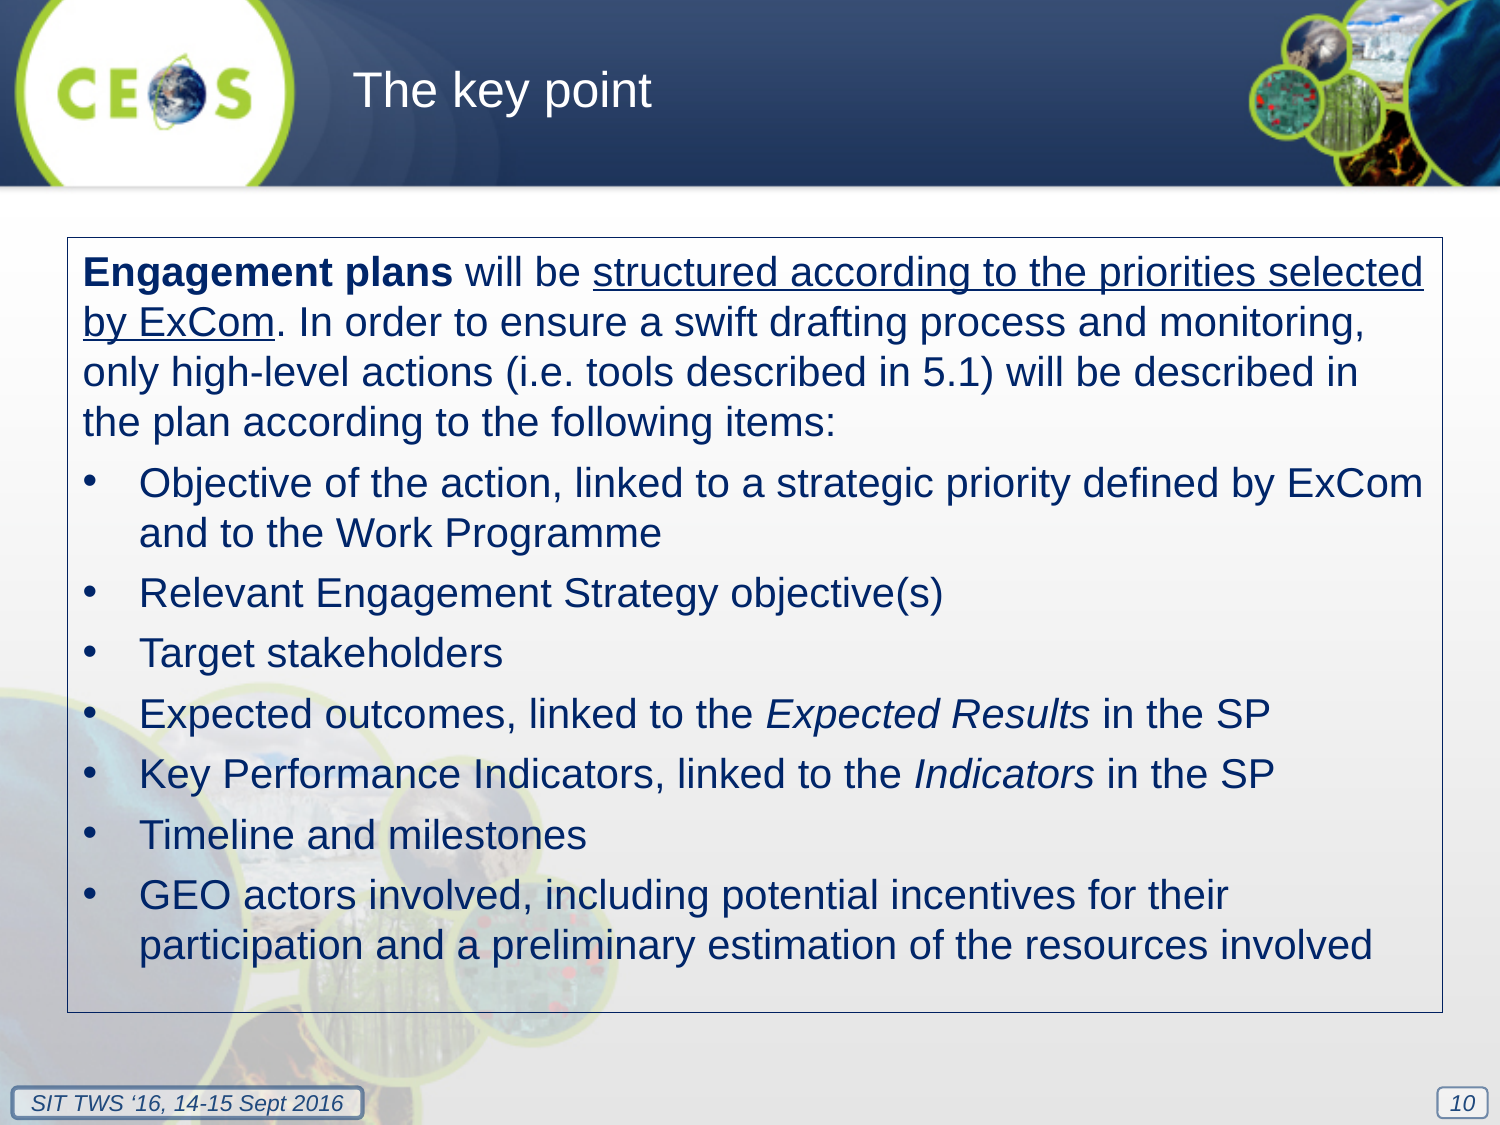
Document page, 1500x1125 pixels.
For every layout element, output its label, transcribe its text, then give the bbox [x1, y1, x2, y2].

picture [0, 0, 1500, 1125]
list Engagement plans will be structured according to the priorities selected by ExCom. In order to ensure a swift drafting process and monitoring, only high-level actions (i.e. tools described in 5.1) will be described in the plan according to the following items: Objective of the action, linked to a strategic priority defined by ExCom and to the Work Programme Relevant Engagement Strategy objective(s) Target stakeholders Expected outcomes, linked to the Expected Results in the SP Key Performance Indicators, linked to the Indicators in the SP Timeline and milestones GEO actors involved, including potential incentives for their participation and a preliminary estimation of the resources involved [67, 237, 1443, 1013]
slide_number 10 [1436, 1086, 1489, 1120]
list The key point [337, 50, 1150, 138]
